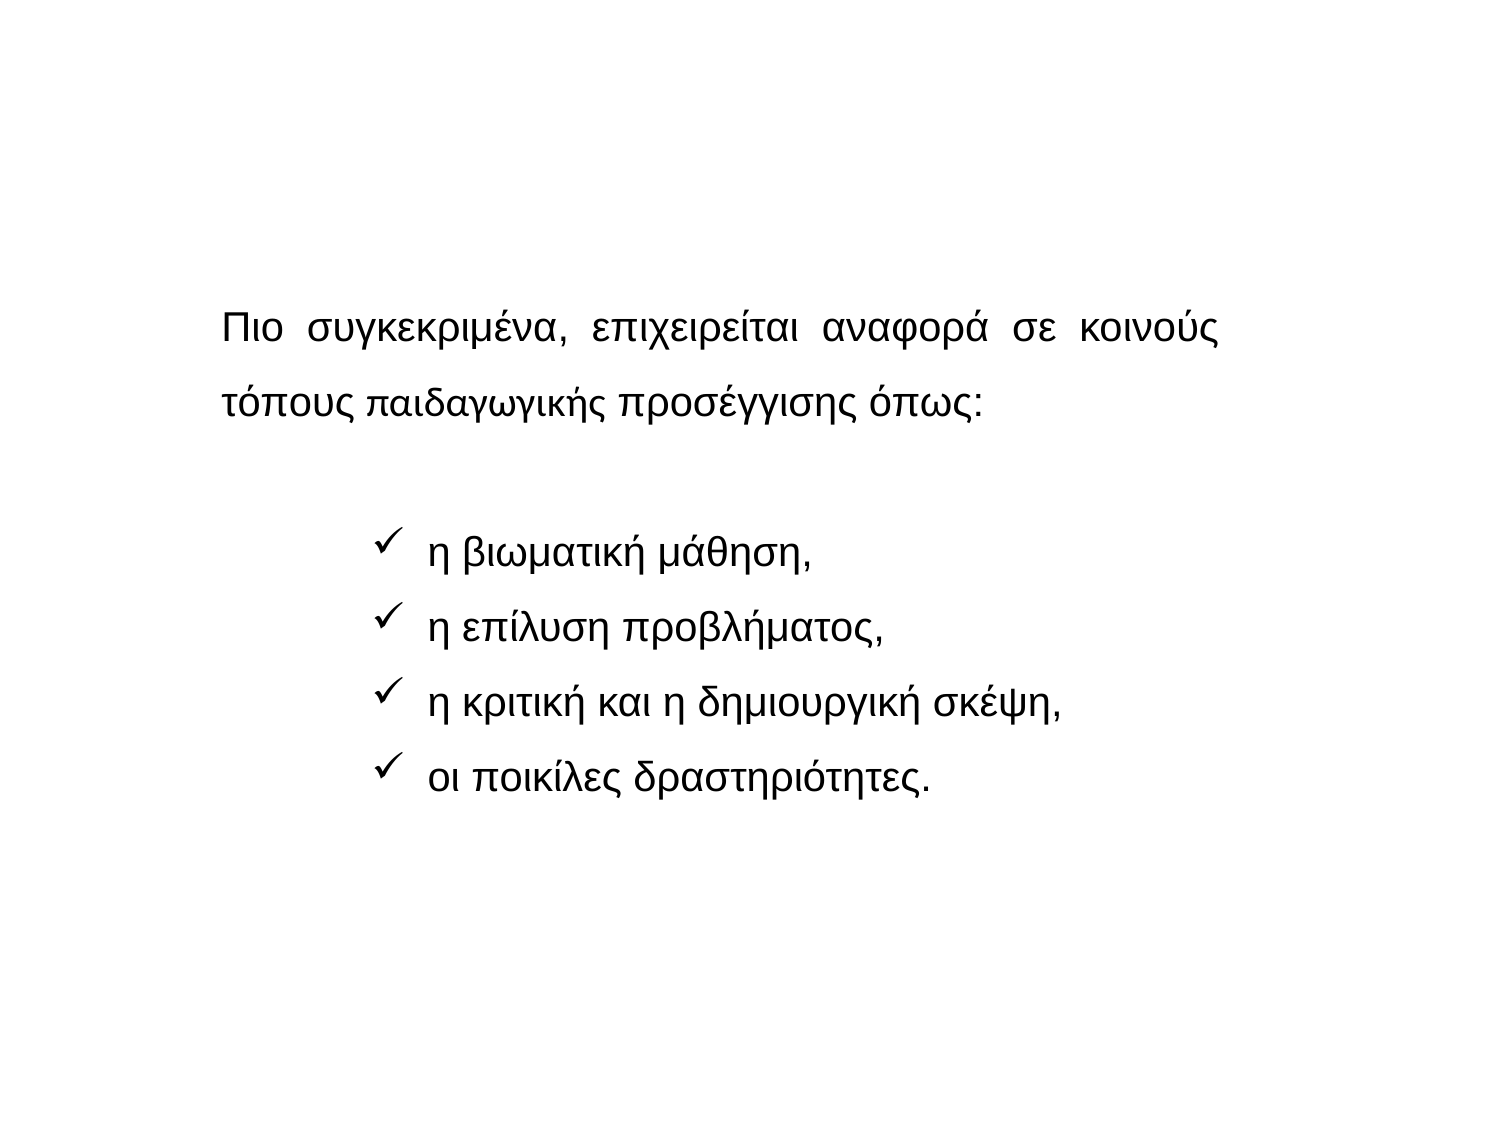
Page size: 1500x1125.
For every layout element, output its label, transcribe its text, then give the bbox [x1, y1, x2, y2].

text_box Πιο συγκεκριμένα, επιχειρείται αναφορά σε κοινούς τόπους παιδαγωγικής προσέγγισης όπως: η βιωματική μάθηση, η επίλυση προβλήματος, η κριτική και η δημιουργική σκέψη, οι ποικίλες δραστηριότητες. [206, 267, 1235, 807]
